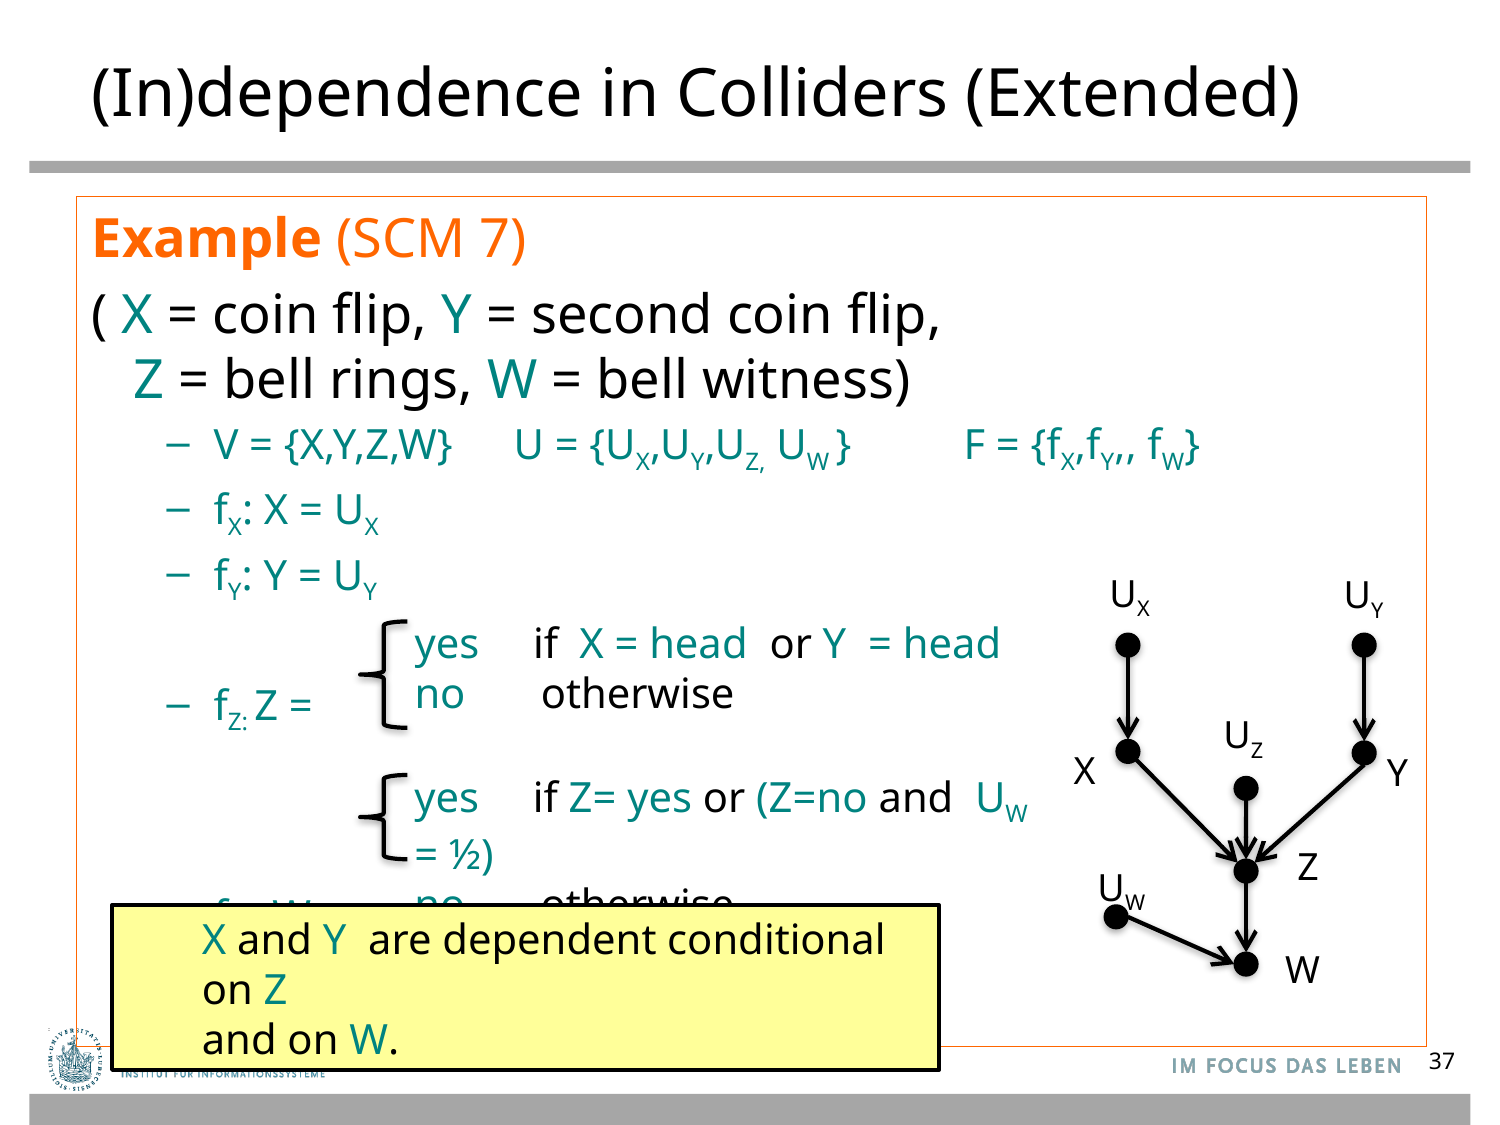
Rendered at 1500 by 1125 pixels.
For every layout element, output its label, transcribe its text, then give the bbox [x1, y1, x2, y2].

text_box [1233, 866, 1259, 883]
text_box UY [1328, 563, 1399, 630]
text_box [358, 772, 408, 862]
text_box Y [1372, 741, 1424, 801]
title (In)dependence in Colliders (Extended) [76, 42, 1427, 126]
text_box X [1059, 739, 1111, 800]
list Example (SCM 7) ( X = coin flip, Y = second coin flip, Z = bell rings, W = bell witness) V = {X,Y,Z,W} U = {UX,UY,UZ, UW } F = {fX,fY,, fW} fX: X = UX fY: Y = UY fZ: Z = fW: W = [76, 196, 1427, 1047]
text_box Z [1282, 871, 1334, 896]
text_box UW [1082, 856, 1161, 923]
picture [1173, 1058, 1305, 1073]
slide_number 37 [1305, 1046, 1471, 1080]
text_box X and Y are dependent conditional on Z and on W. [110, 903, 941, 1072]
text_box [1115, 632, 1141, 657]
text_box yes if Z= yes or (Z=no and UW = ½) no otherwise [324, 763, 1074, 935]
text_box [1351, 632, 1377, 658]
text_box UX [1094, 562, 1165, 629]
text_box yes if X = head or Y = head no otherwise [324, 609, 1046, 725]
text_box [1127, 916, 1235, 965]
text_box W [1270, 938, 1336, 999]
text_box [1115, 740, 1141, 764]
text_box [1351, 741, 1372, 766]
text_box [1254, 764, 1365, 864]
text_box [382, 725, 408, 730]
text_box [1243, 775, 1249, 799]
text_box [1136, 759, 1238, 864]
text_box UZ [1208, 704, 1279, 771]
text_box [1235, 953, 1259, 977]
text_box [1103, 904, 1129, 930]
